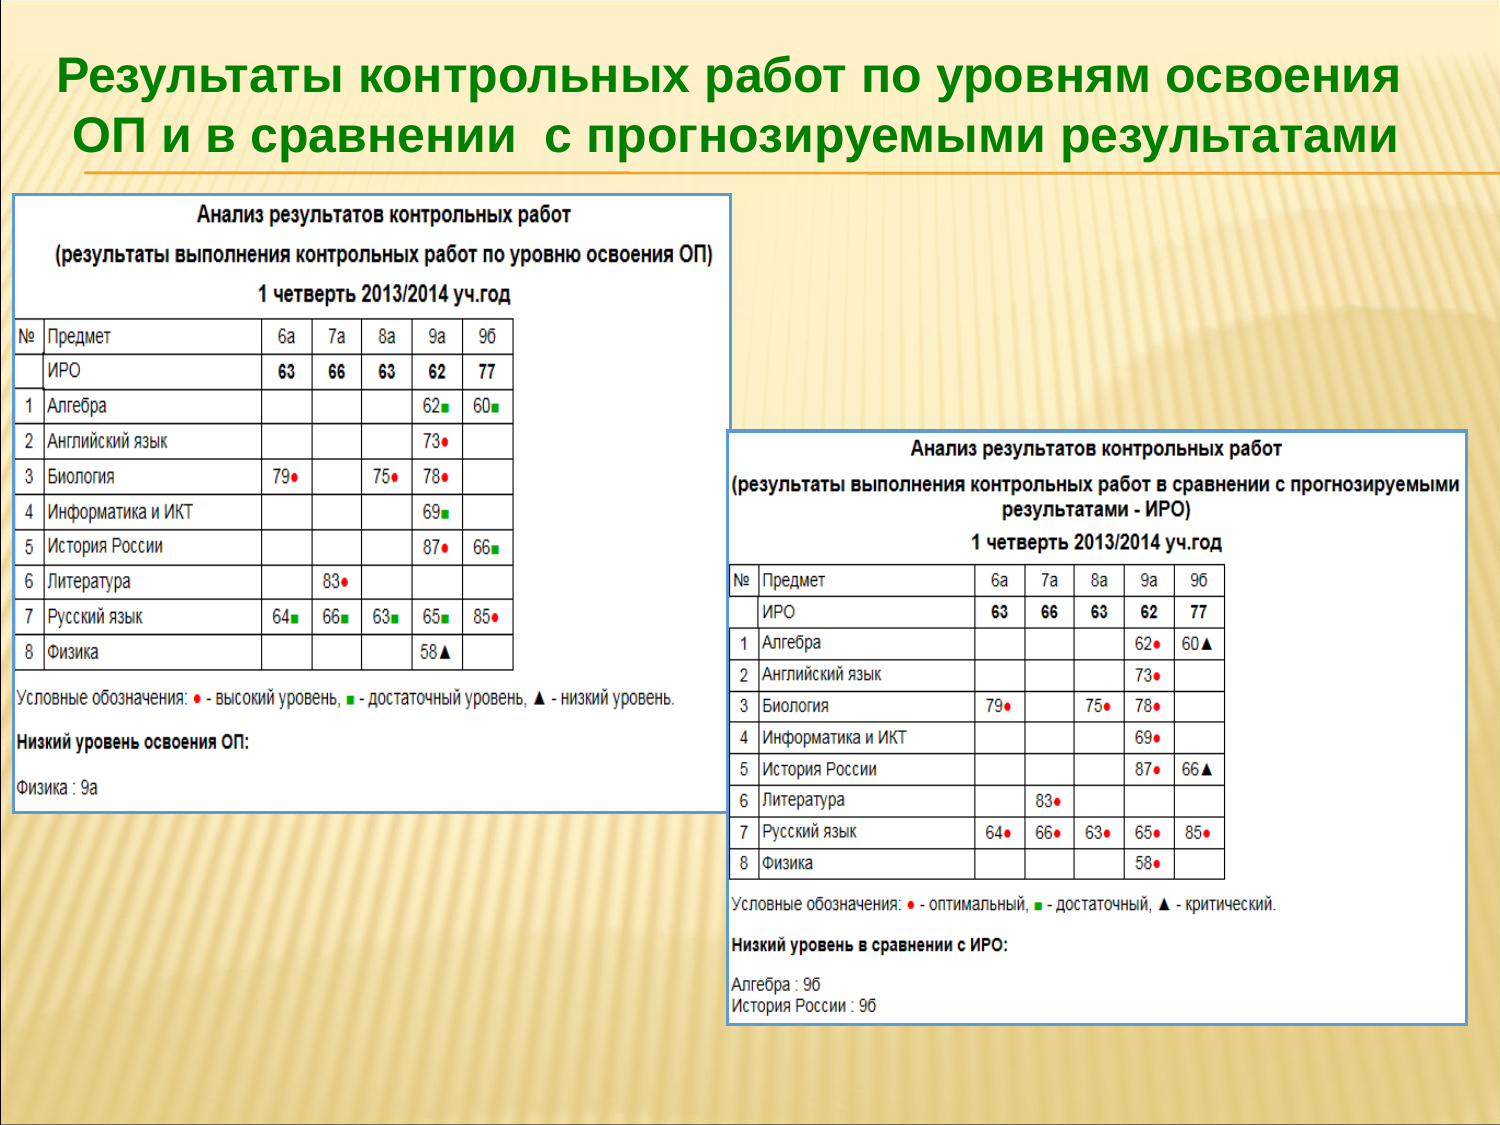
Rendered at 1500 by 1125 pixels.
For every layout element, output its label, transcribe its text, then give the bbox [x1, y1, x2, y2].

text_box Результаты контрольных работ по уровням освоения ОП и в сравнении с прогнозируемыми результатами [41, 35, 1418, 170]
picture [0, 0, 1500, 1125]
